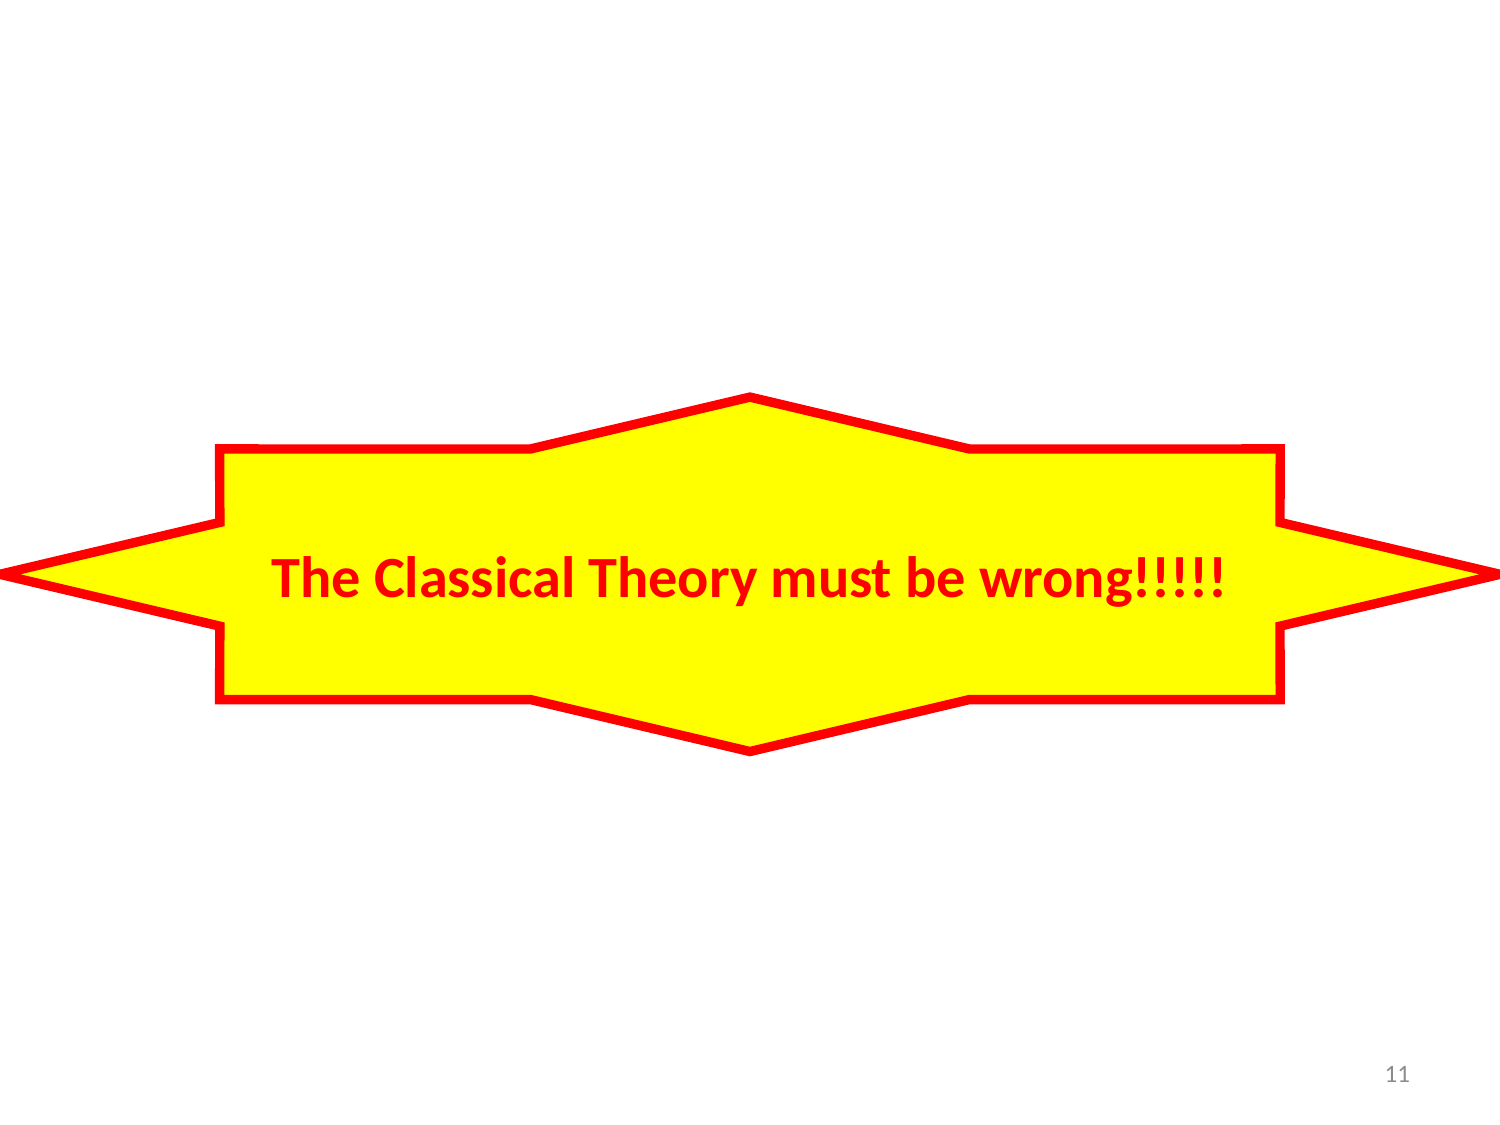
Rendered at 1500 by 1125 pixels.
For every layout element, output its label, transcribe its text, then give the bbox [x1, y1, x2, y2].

text_box The Classical Theory must be wrong!!!!! [0, 397, 1500, 752]
slide_number 11 [1074, 1042, 1425, 1103]
